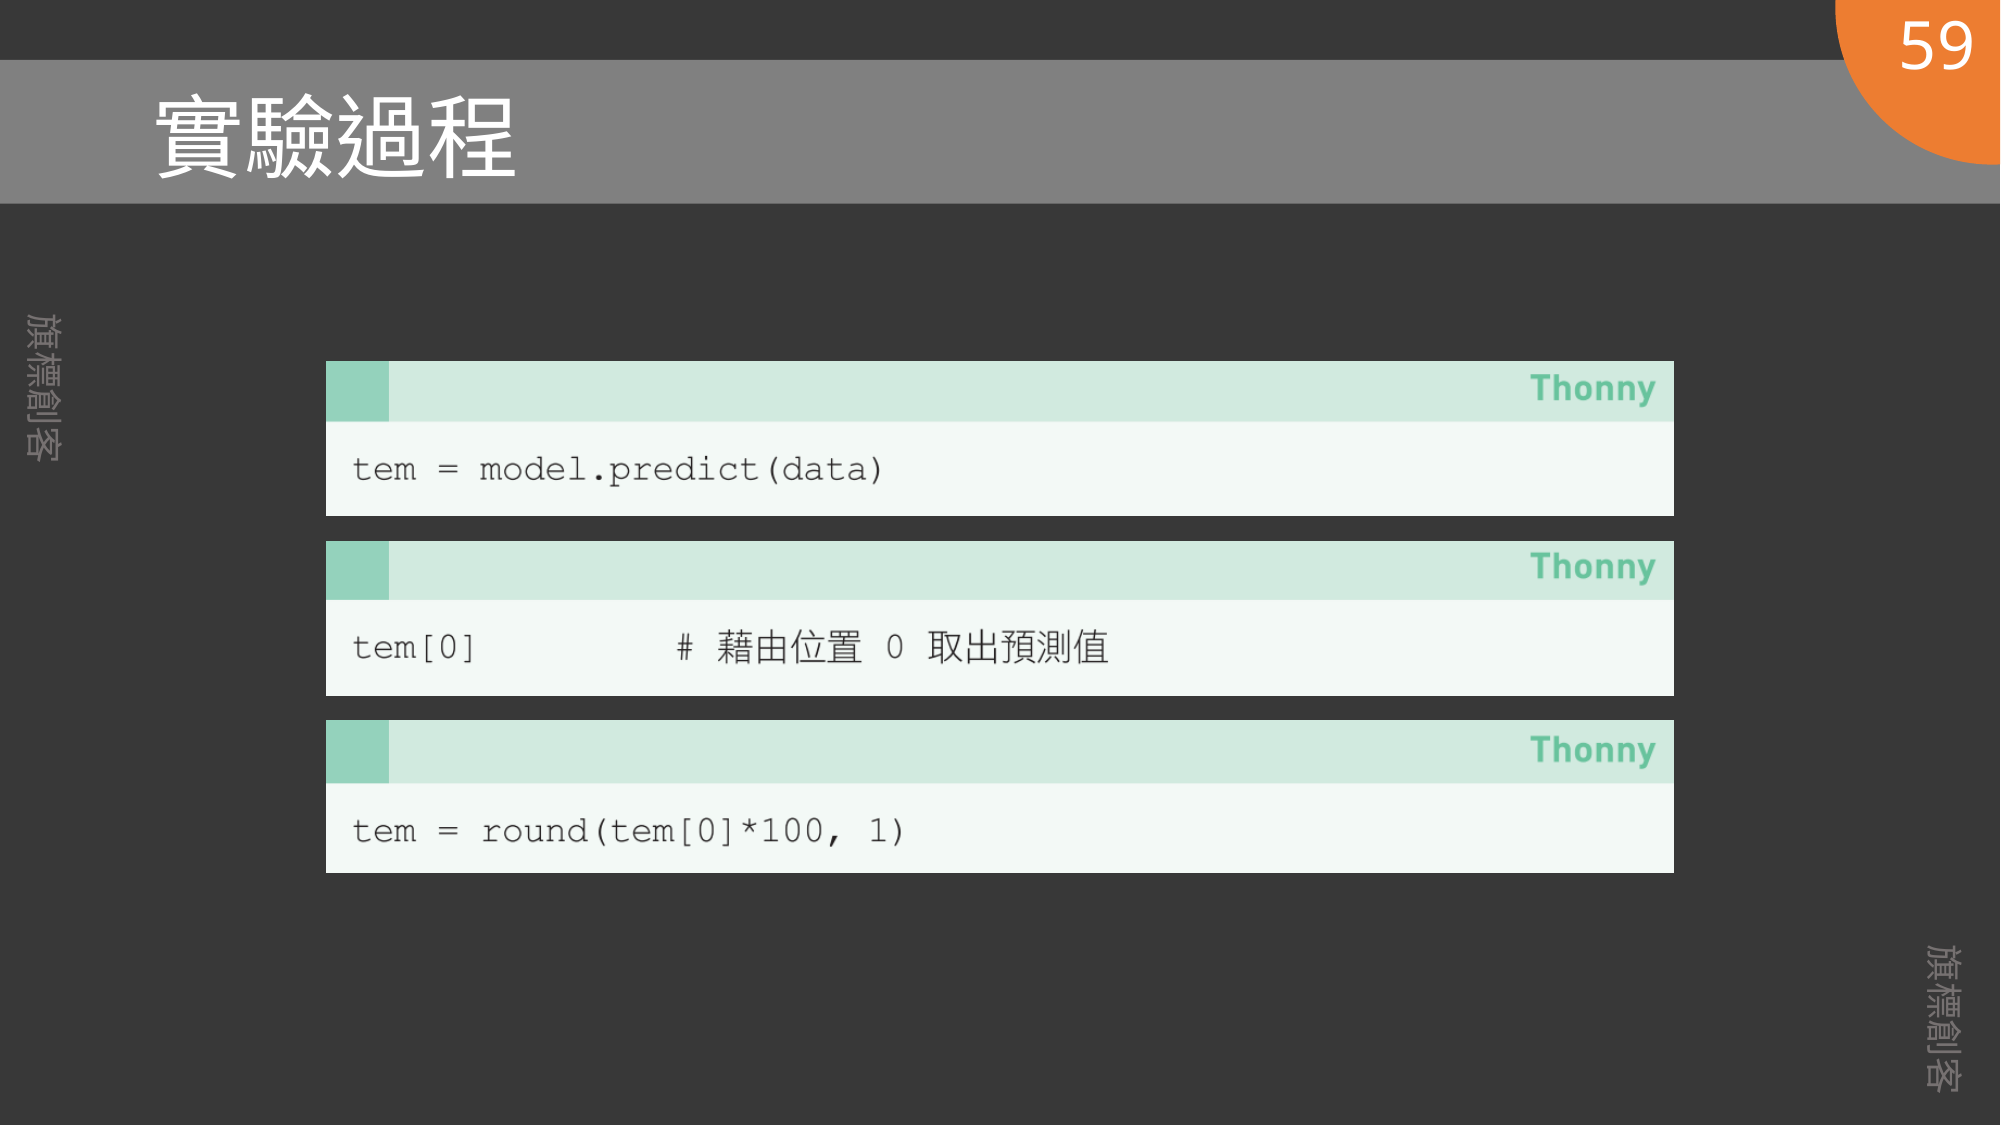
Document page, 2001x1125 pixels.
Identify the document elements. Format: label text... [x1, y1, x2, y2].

title 實驗過程 [137, 33, 1863, 251]
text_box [326, 361, 1674, 873]
slide_number 59 [1821, 18, 1991, 79]
